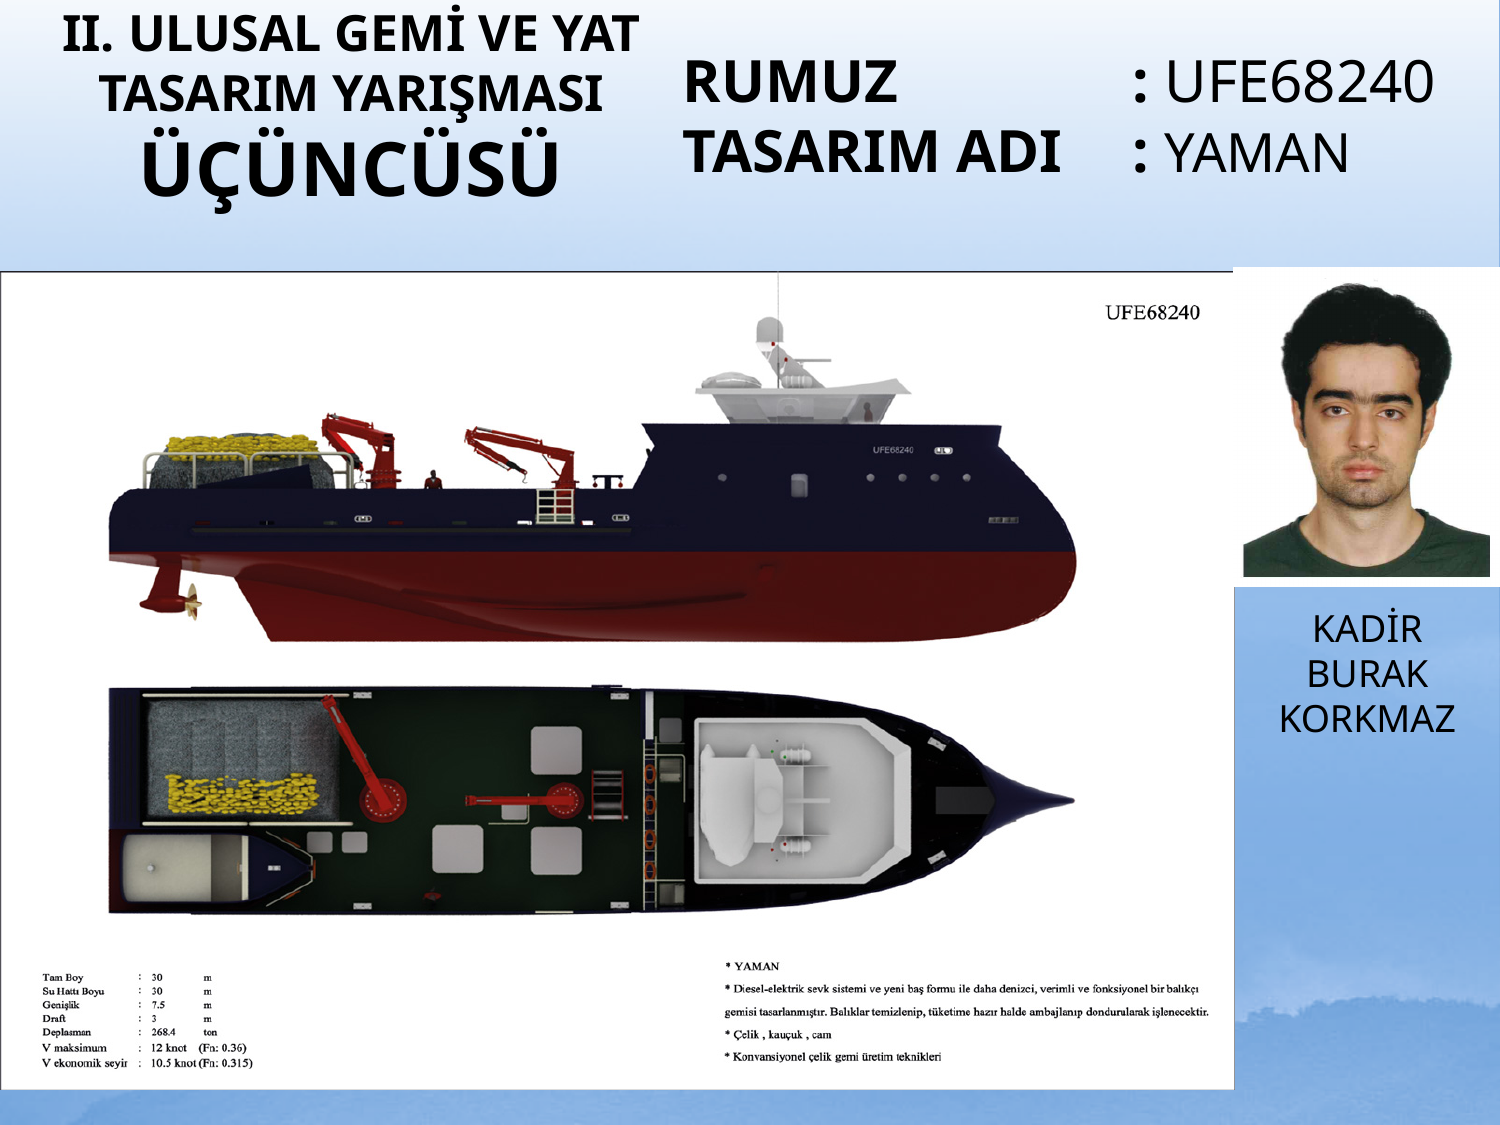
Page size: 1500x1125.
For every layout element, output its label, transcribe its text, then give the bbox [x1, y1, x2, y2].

text_box KADİR BURAK KORKMAZ [1235, 597, 1500, 748]
text_box RUMUZ : UFE68240 TASARIM ADI : YAMAN [679, 42, 1500, 187]
text_box II. ULUSAL GEMİ VE YAT TASARIM YARIŞMASI ÜÇÜNCÜSÜ [29, 0, 674, 214]
picture [0, 266, 1500, 1090]
